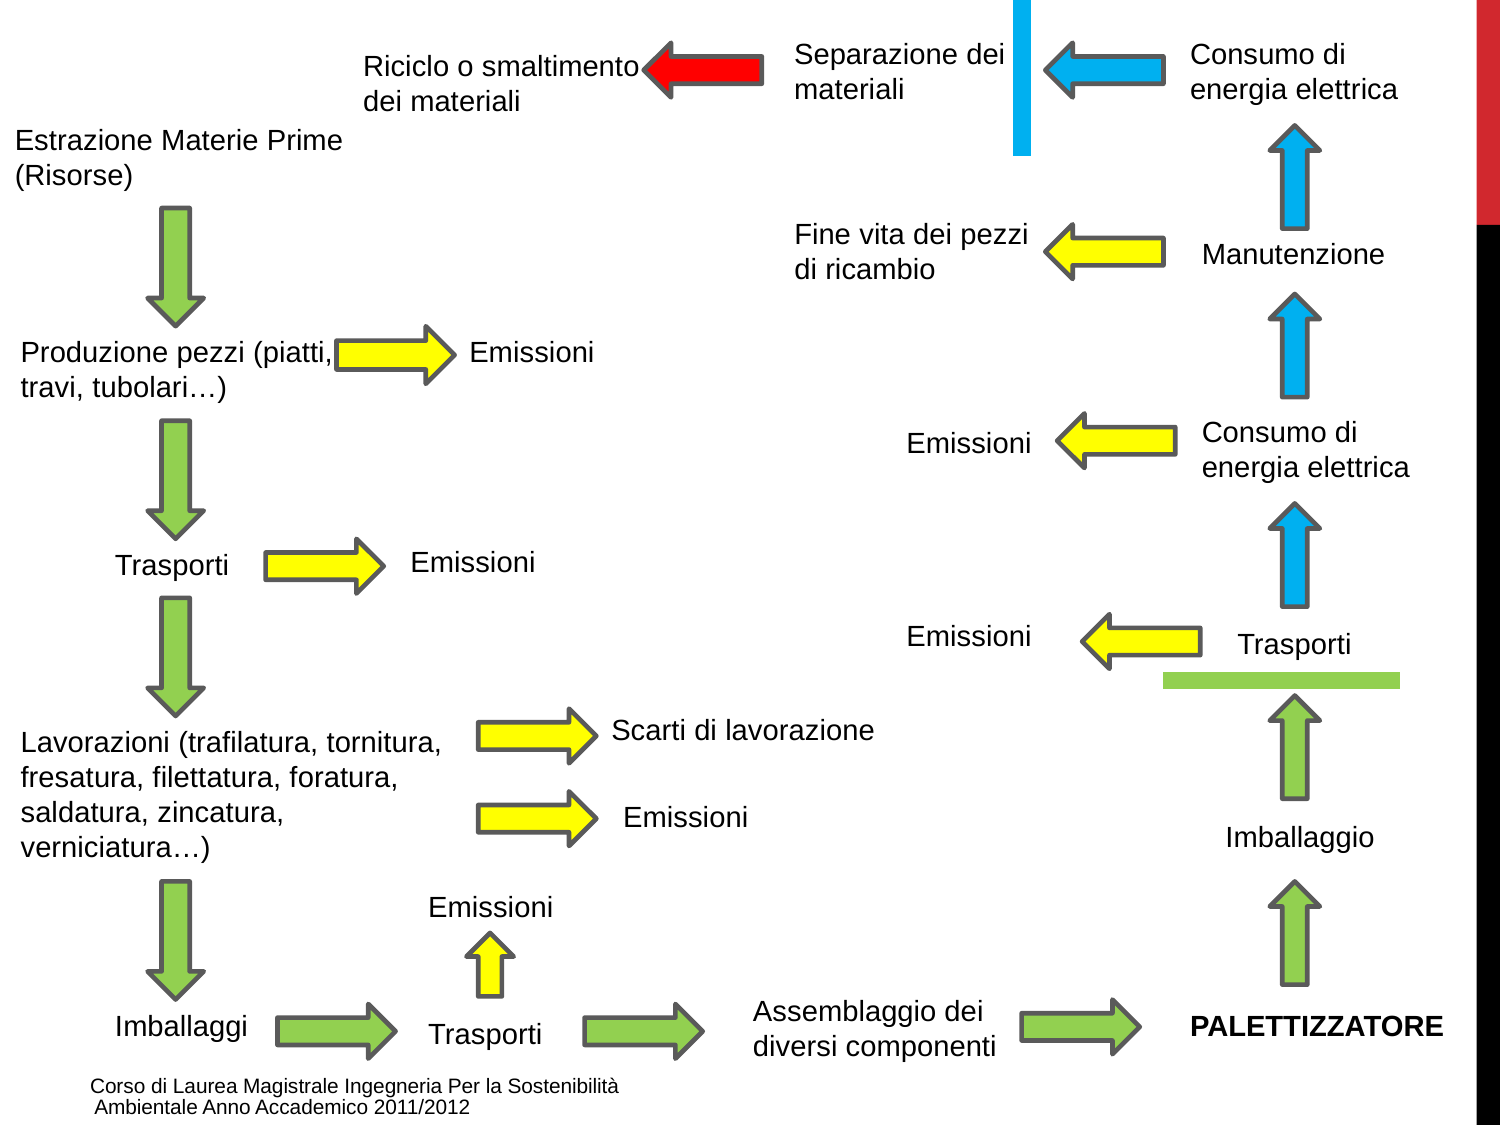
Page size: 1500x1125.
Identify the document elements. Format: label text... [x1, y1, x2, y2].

text_box Estrazione Materie Prime (Risorse) [0, 113, 408, 199]
text_box [145, 418, 206, 538]
text_box Emissioni [395, 535, 739, 586]
text_box [1267, 501, 1323, 609]
text_box Emissioni [454, 326, 798, 376]
text_box [1267, 879, 1323, 987]
text_box [582, 1001, 706, 1061]
text_box Emissioni [891, 417, 1063, 468]
text_box Imballaggi [100, 999, 284, 1050]
text_box [145, 595, 206, 715]
text_box Assemblaggio dei diversi componenti [738, 984, 1058, 1070]
text_box Trasporti [1222, 618, 1388, 668]
text_box [334, 324, 454, 387]
text_box Imballaggio [1210, 810, 1424, 861]
text_box Riciclo o smaltimento dei materiali [348, 39, 680, 125]
text_box [1267, 123, 1323, 231]
footer Corso di Laurea Magistrale Ingegneria Per la Sostenibilità Ambientale Anno Accademico 2011/2012 [75, 1065, 638, 1112]
text_box [1043, 40, 1166, 100]
text_box Produzione pezzi (piatti, travi, tubolari…) [5, 326, 396, 411]
text_box Consumo di energia elettrica [1175, 27, 1447, 113]
text_box [1267, 693, 1323, 802]
text_box Lavorazioni (trafilatura, tornitura, fresatura, filettatura, foratura, saldatura, zincatura, verniciatura…) [5, 715, 479, 871]
text_box Consumo di energia elettrica [1187, 405, 1459, 491]
text_box Emissioni [413, 881, 609, 932]
text_box [475, 706, 596, 766]
text_box [680, 54, 765, 87]
text_box [1046, 222, 1166, 282]
text_box [1063, 411, 1178, 471]
text_box [464, 932, 516, 999]
text_box [1079, 612, 1203, 671]
text_box [1019, 997, 1143, 1057]
text_box [275, 1001, 398, 1061]
text_box [1267, 291, 1323, 400]
text_box Separazione dei materiali [779, 27, 1013, 113]
text_box [475, 789, 599, 849]
text_box Scarti di lavorazione [596, 704, 1010, 754]
text_box PALETTIZZATORE [1175, 999, 1465, 1050]
text_box Trasporti [100, 538, 260, 589]
text_box Emissioni [891, 609, 1235, 660]
text_box Manutenzione [1187, 228, 1483, 279]
text_box [145, 879, 206, 999]
text_box Emissioni [608, 791, 951, 841]
text_box Fine vita dei pezzi di ricambio [779, 208, 1046, 293]
text_box [263, 536, 387, 596]
text_box Trasporti [413, 1008, 573, 1058]
text_box [145, 205, 206, 326]
